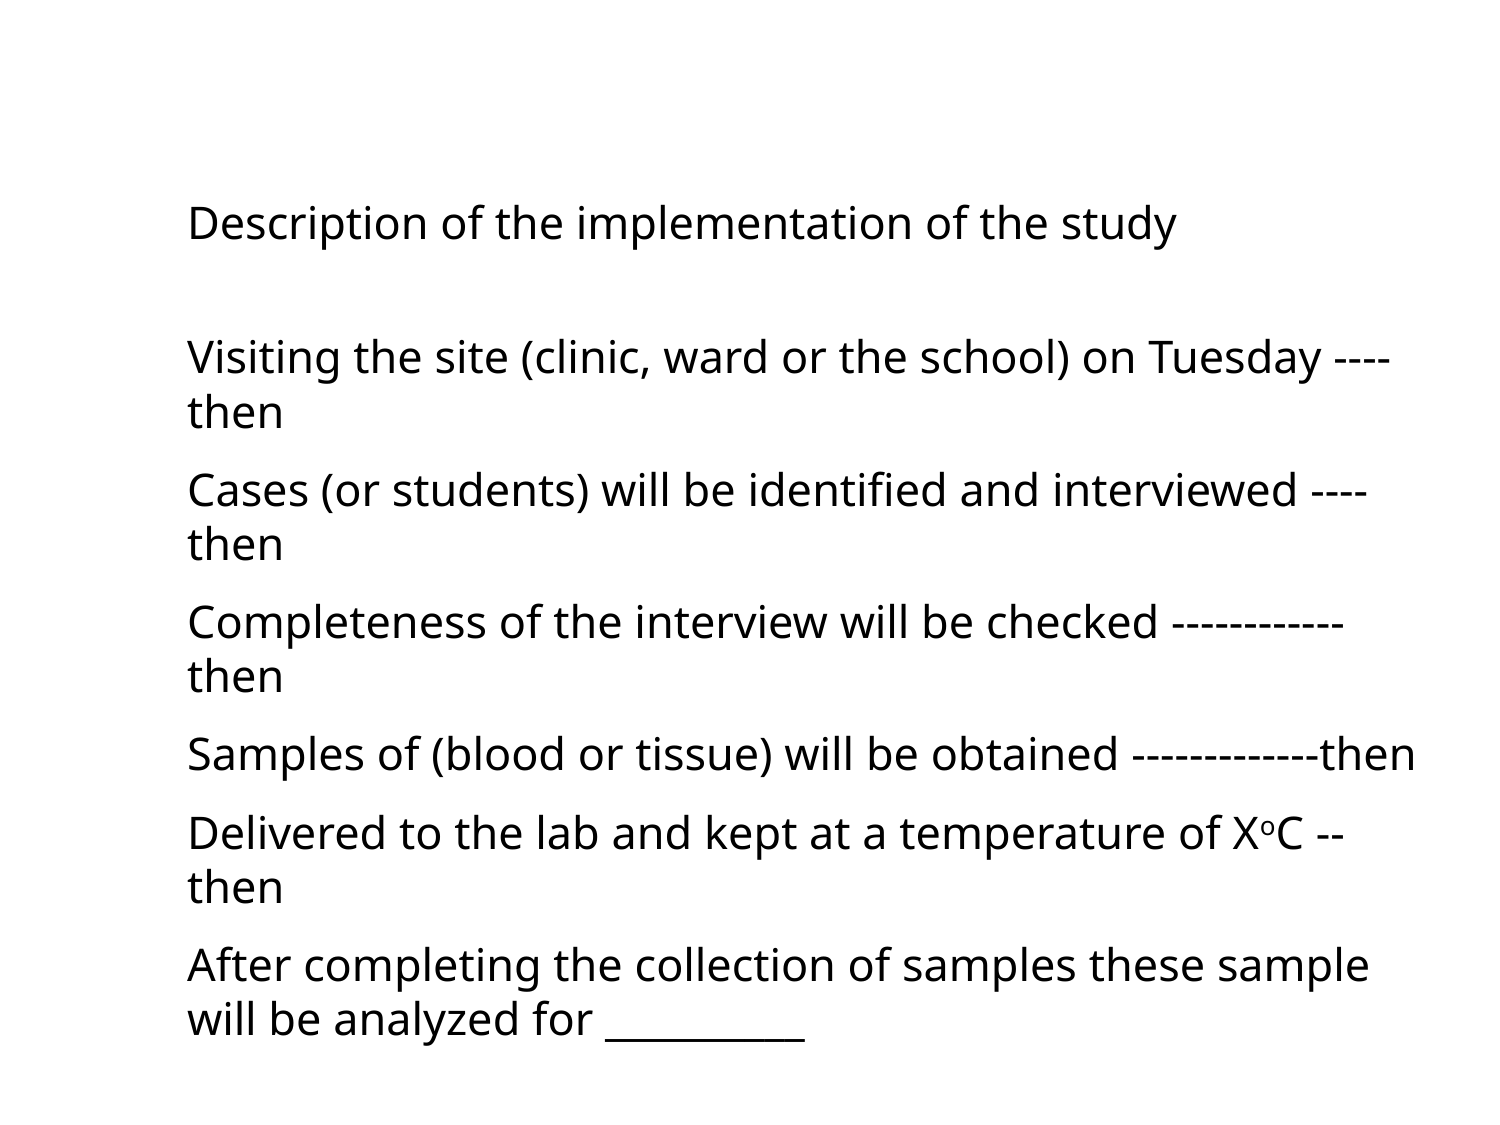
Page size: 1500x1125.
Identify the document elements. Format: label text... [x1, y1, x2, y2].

list Description of the implementation of the study Visiting the site (clinic, ward or the school) on Tuesday ----then Cases (or students) will be identified and interviewed ----then Completeness of the interview will be checked ------------then Samples of (blood or tissue) will be obtained -------------then Delivered to the lab and kept at a temperature of XoC --then After completing the collection of samples these sample will be analyzed for __________ [125, 187, 1438, 1100]
